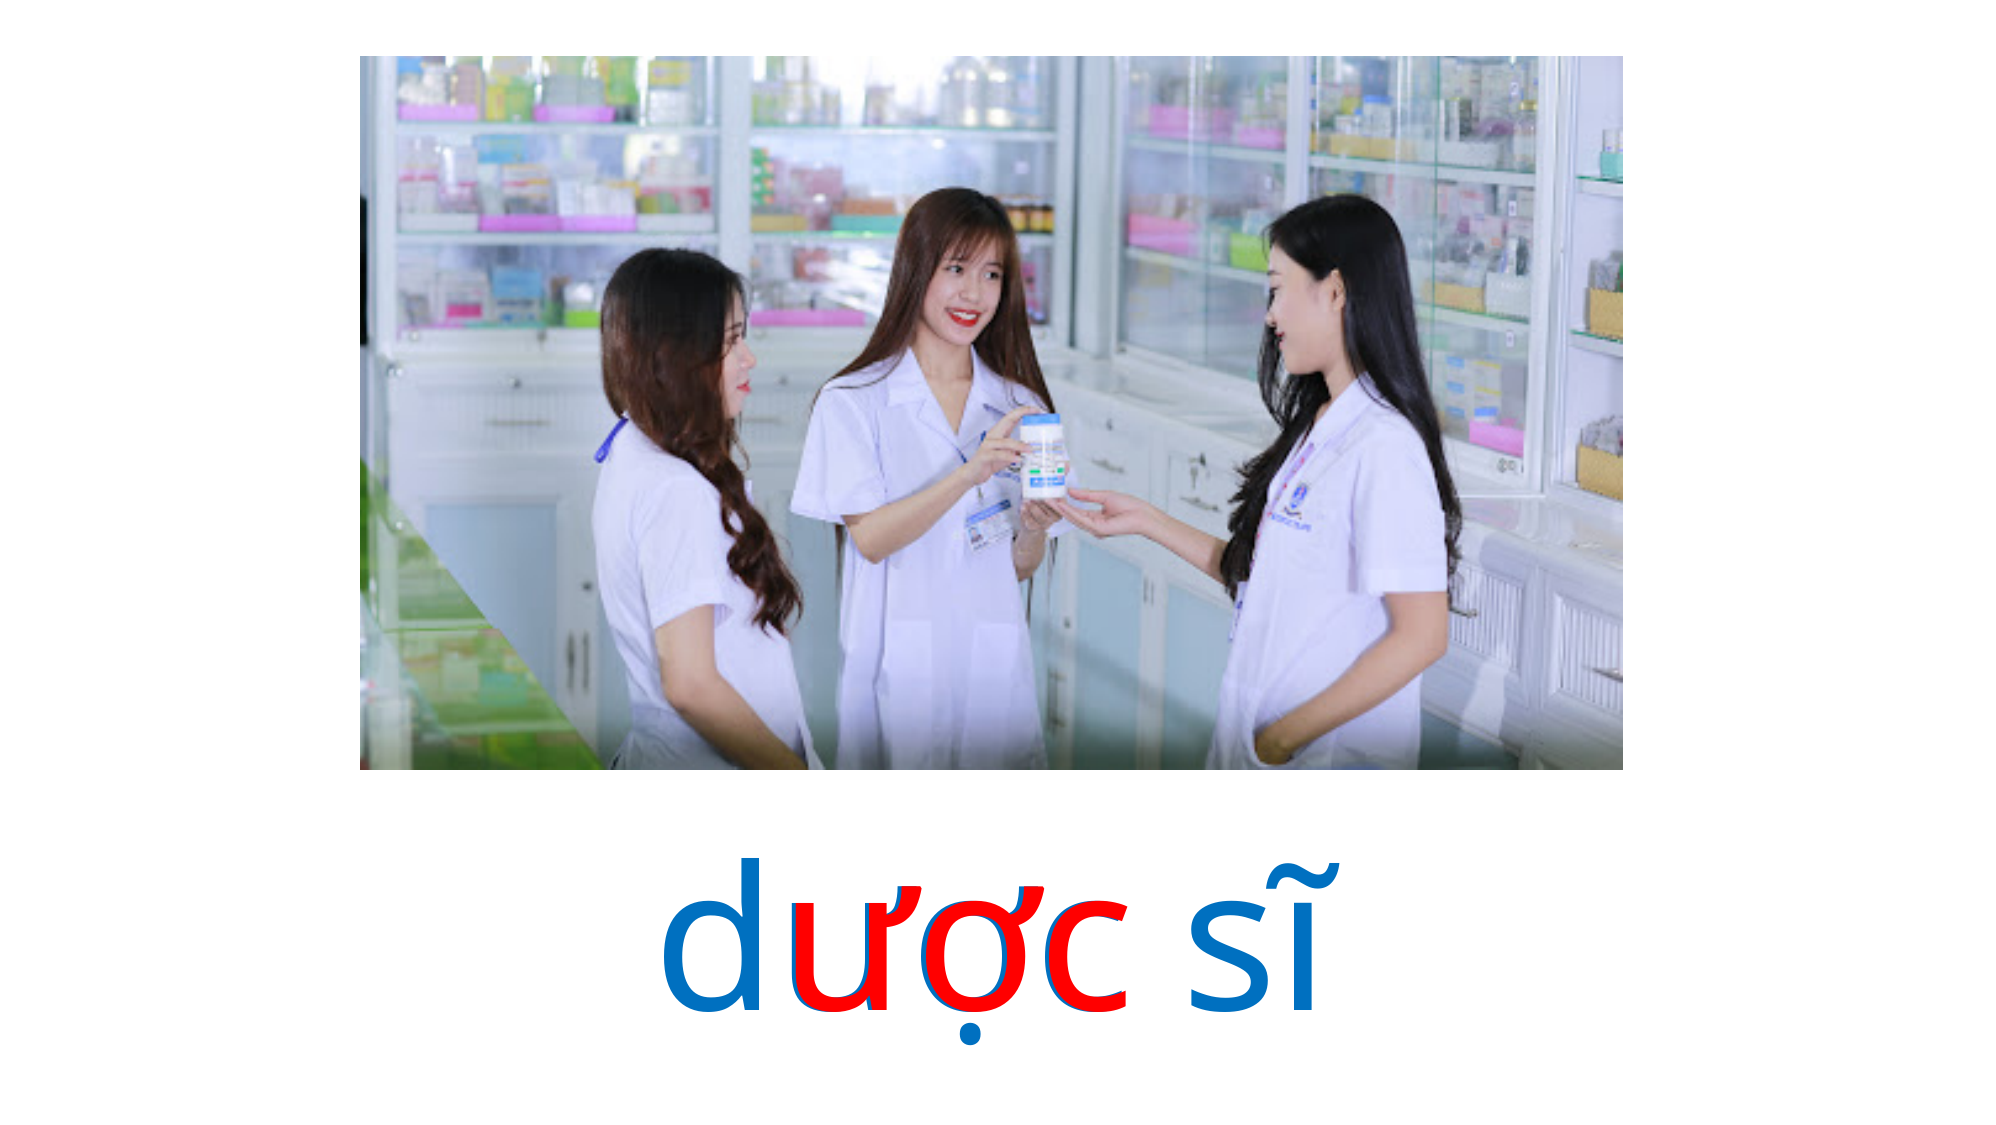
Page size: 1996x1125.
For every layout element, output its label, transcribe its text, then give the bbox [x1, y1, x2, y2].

picture [359, 56, 1623, 770]
text_box ươc [720, 892, 1196, 1000]
text_box dược sĩ [1196, 892, 1586, 1000]
text_box dược sĩ [396, 892, 720, 1000]
